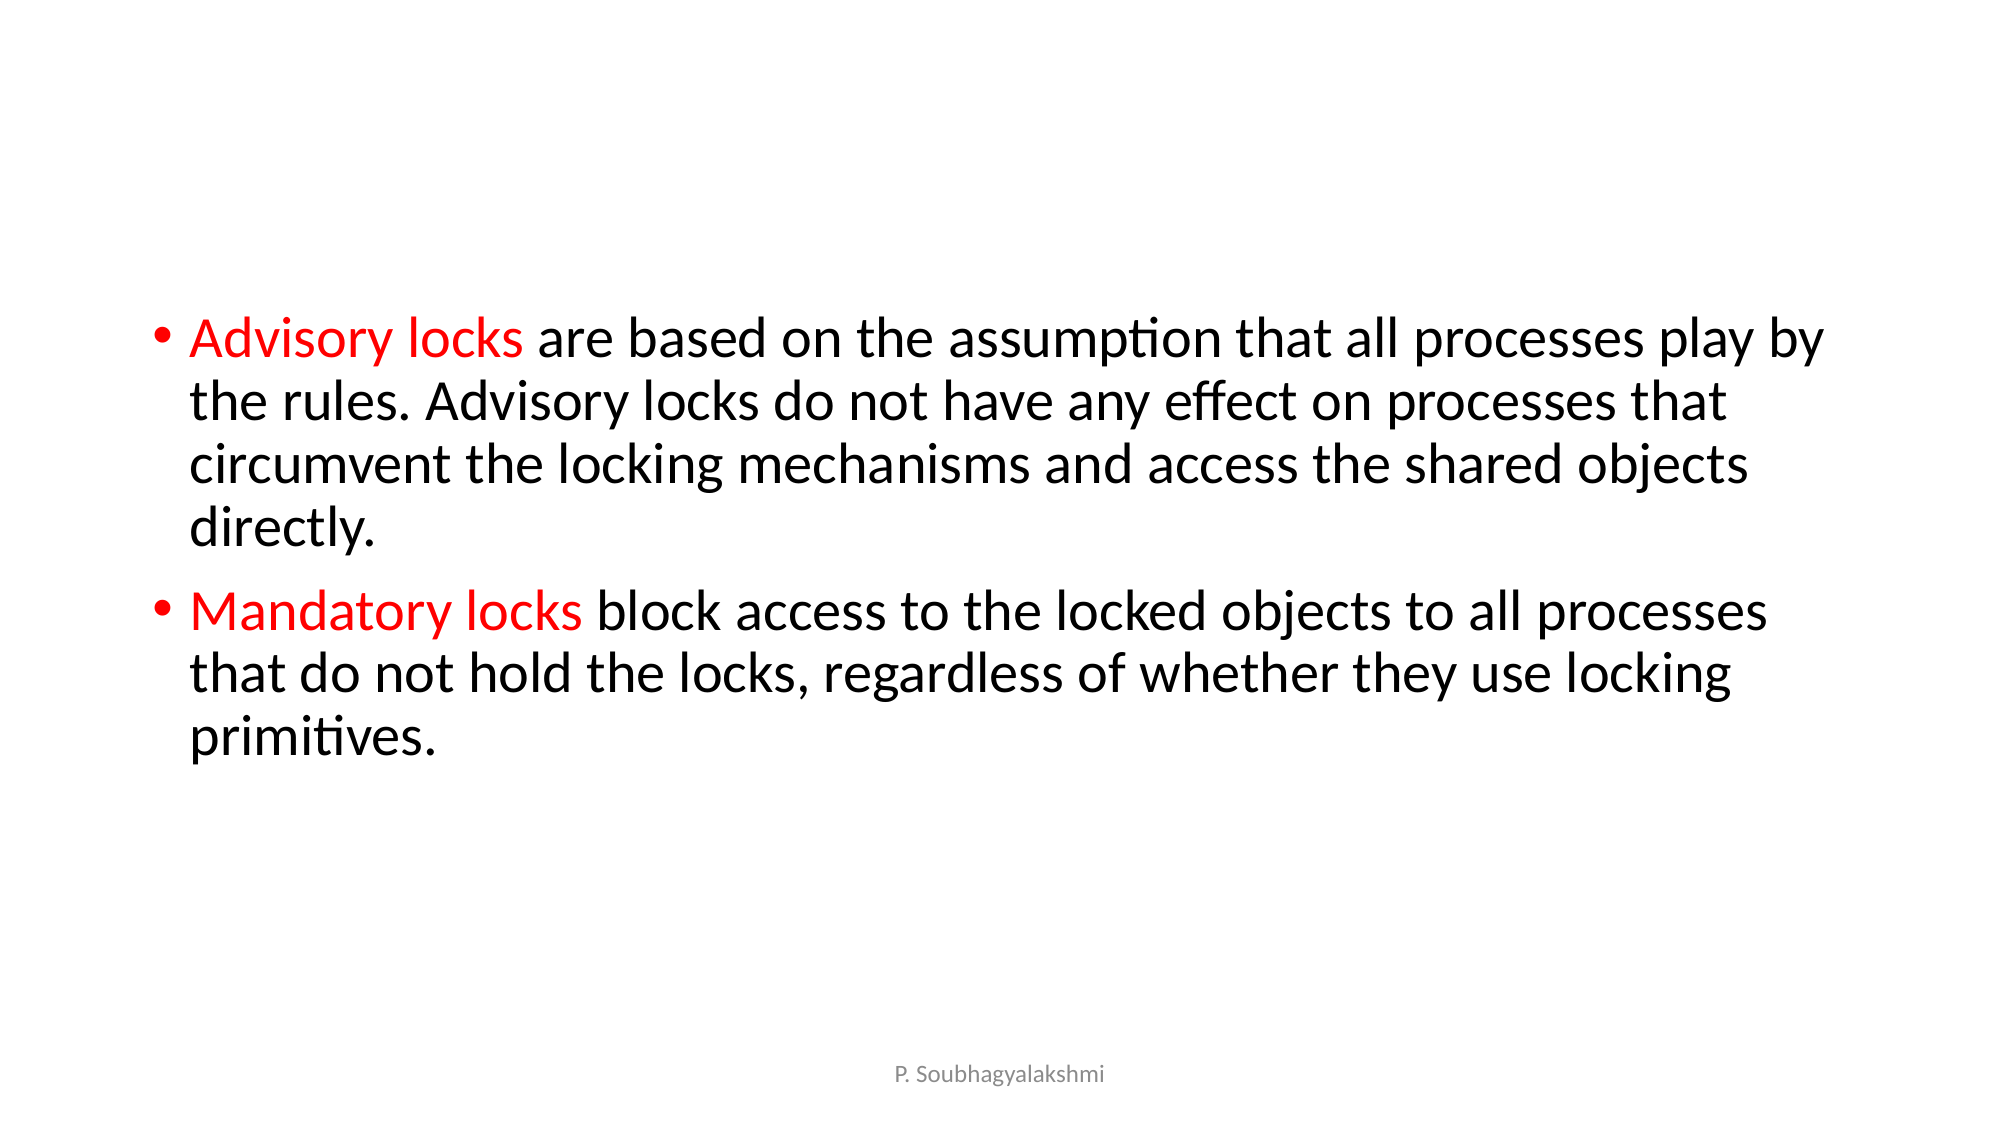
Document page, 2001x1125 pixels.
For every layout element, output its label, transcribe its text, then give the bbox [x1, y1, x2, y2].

list Advisory locks are based on the assumption that all processes play by the rules. Advisory locks do not have any effect on processes that circumvent the locking mechanisms and access the shared objects directly. Mandatory locks block access to the locked objects to all processes that do not hold the locks, regardless of whether they use locking primitives. [137, 299, 1863, 1014]
footer P. Soubhagyalakshmi [662, 1042, 1338, 1103]
